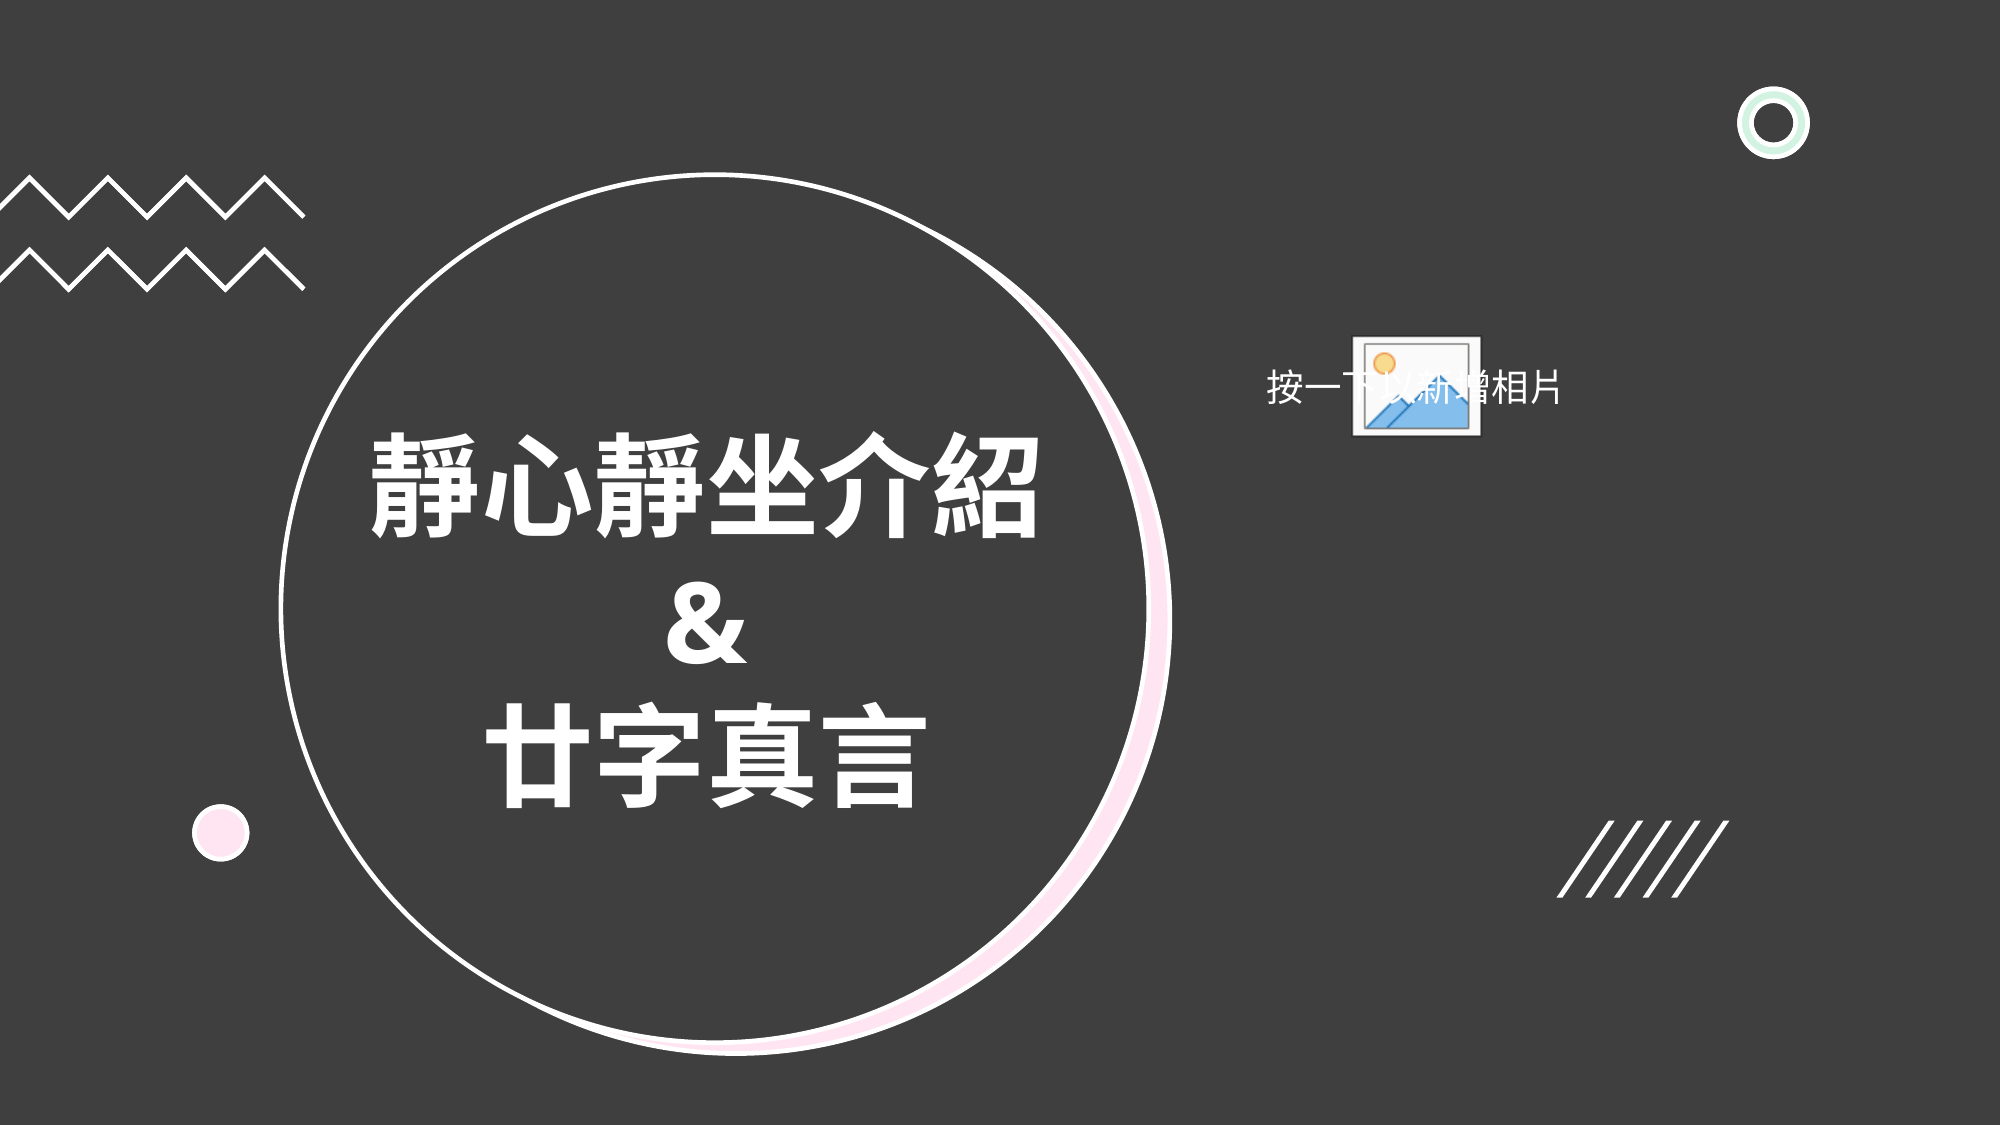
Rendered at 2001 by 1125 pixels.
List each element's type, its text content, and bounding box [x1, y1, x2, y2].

picture [1072, 41, 1762, 732]
text_box 靜心靜坐介紹 & 廿字真言 [274, 408, 1138, 829]
